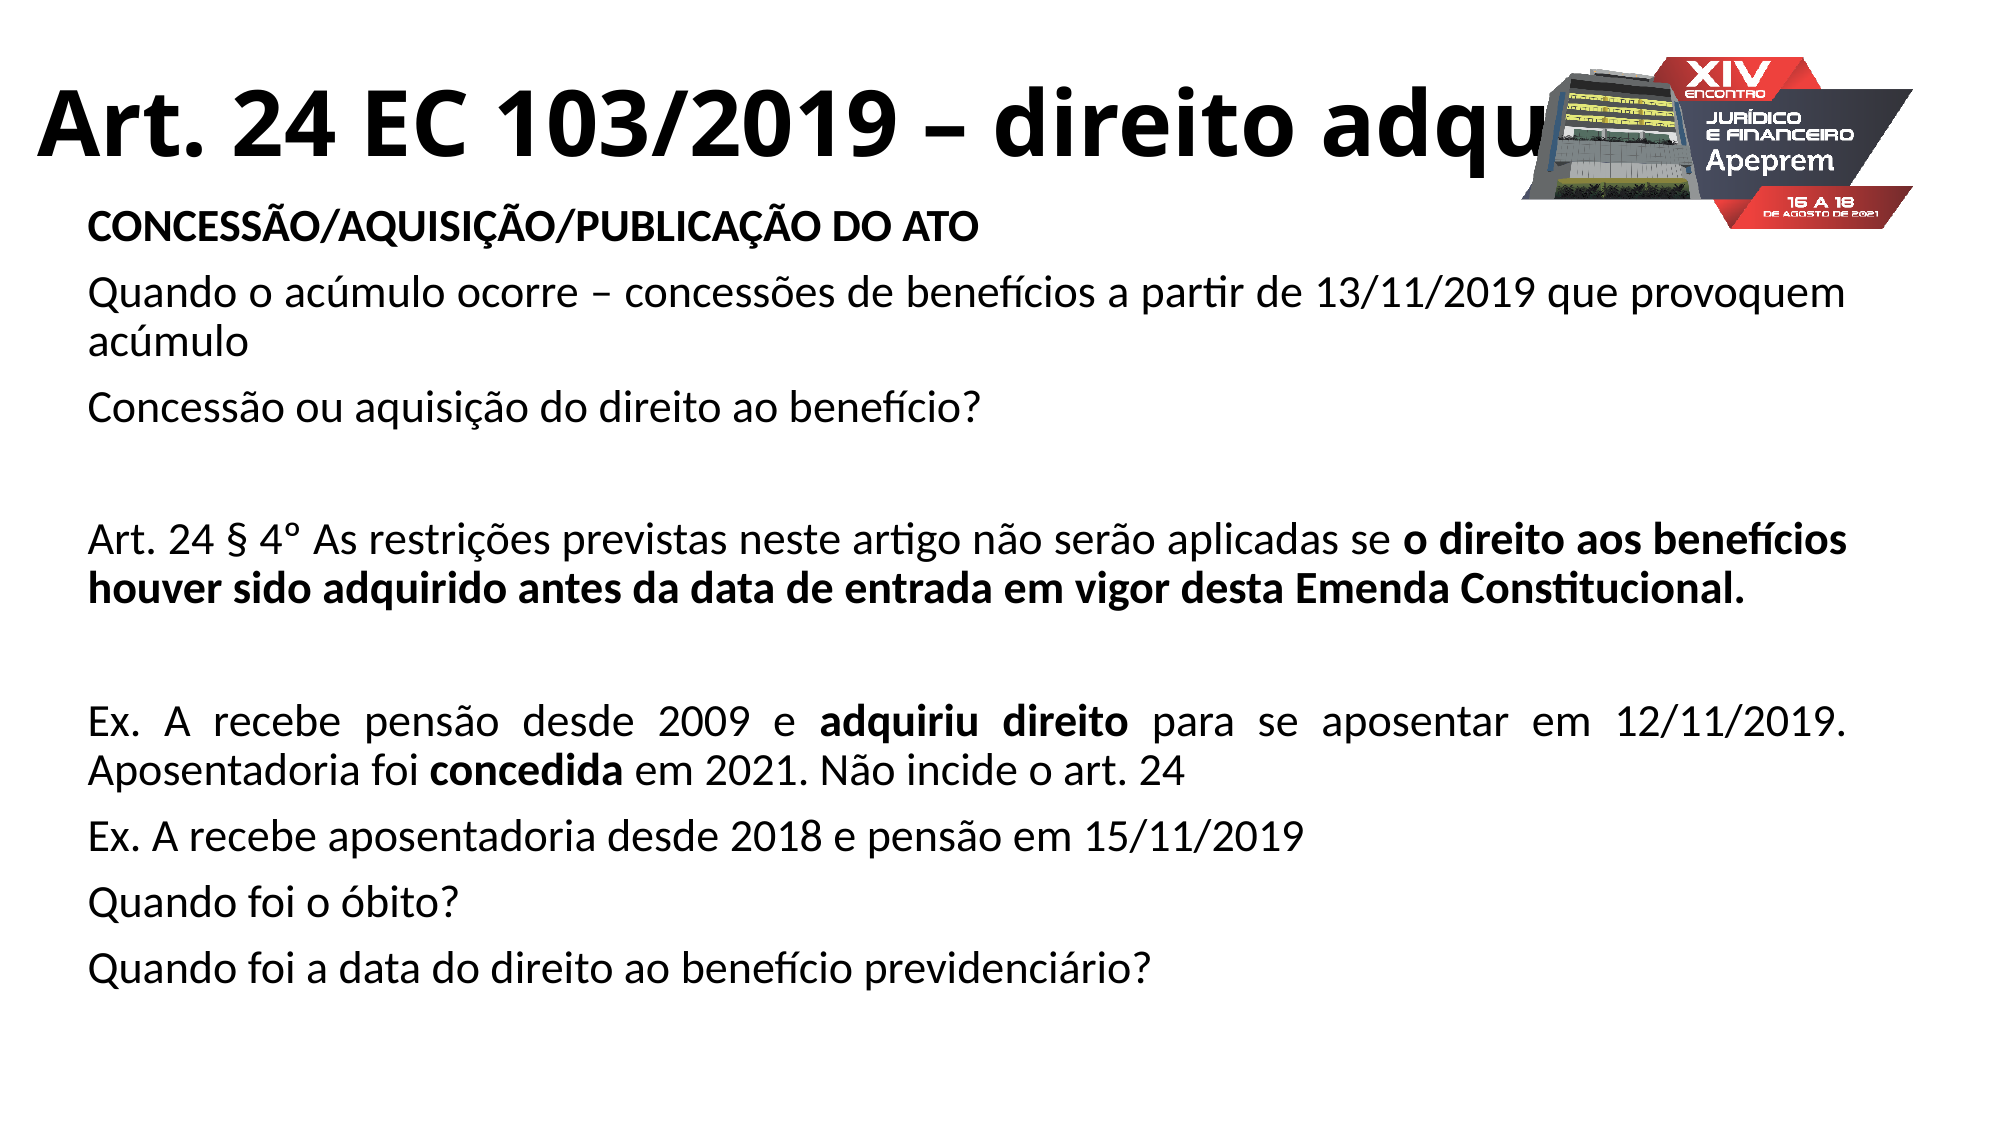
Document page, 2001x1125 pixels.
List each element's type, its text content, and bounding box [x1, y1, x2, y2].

list CONCESSÃO/AQUISIÇÃO/PUBLICAÇÃO DO ATO Quando o acúmulo ocorre – concessões de benefícios a partir de 13/11/2019 que provoquem acúmulo Concessão ou aquisição do direito ao benefício? Art. 24 § 4º As restrições previstas neste artigo não serão aplicadas se o direito aos benefícios houver sido adquirido antes da data de entrada em vigor desta Emenda Constitucional. Ex. A recebe pensão desde 2009 e adquiriu direito para se aposentar em 12/11/2019. Aposentadoria foi concedida em 2021. Não incide o art. 24 Ex. A recebe aposentadoria desde 2018 e pensão em 15/11/2019 Quando foi o óbito? Quando foi a data do direito ao benefício previdenciário? [72, 193, 1863, 1014]
title Art. 24 EC 103/2019 – direito adquirido [22, 59, 1521, 194]
picture [1521, 57, 1913, 229]
